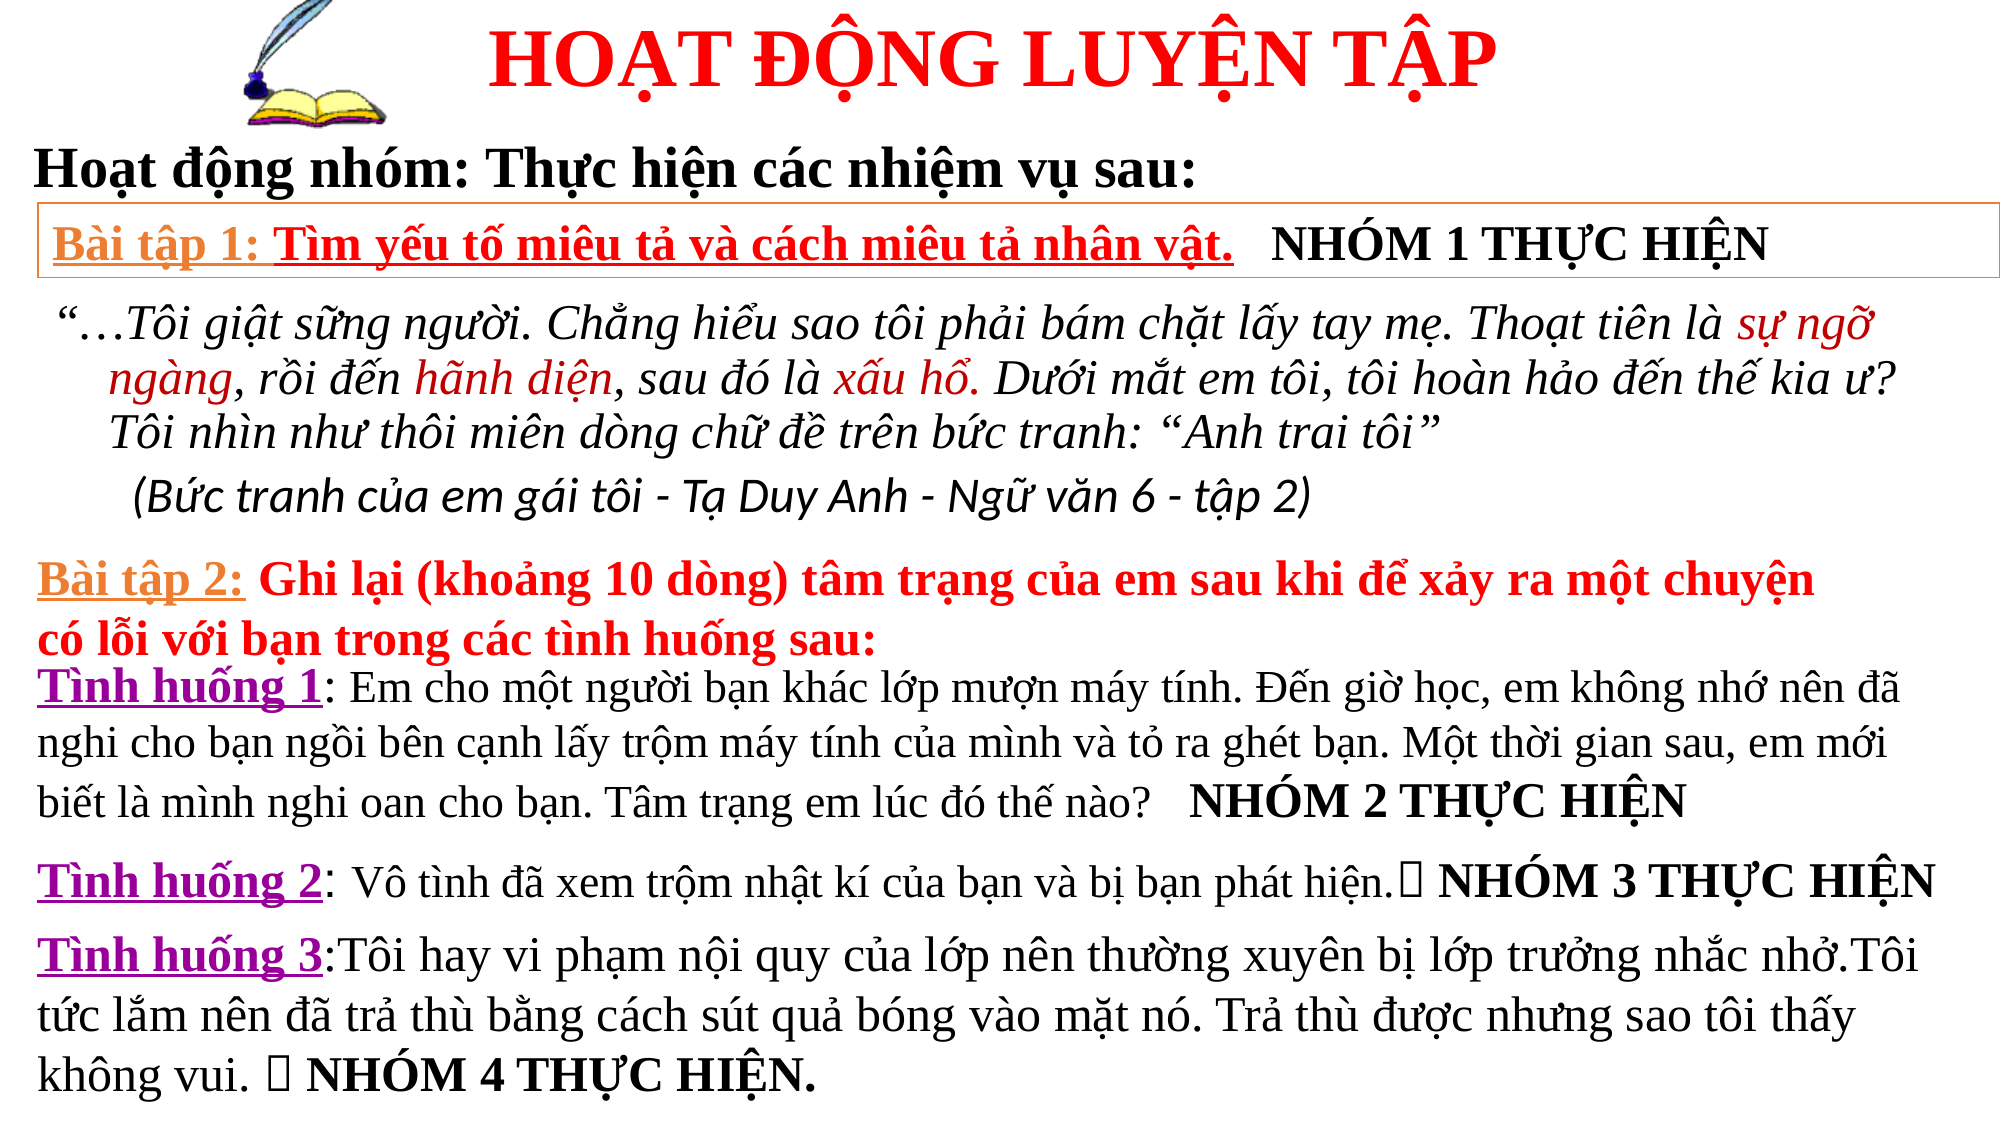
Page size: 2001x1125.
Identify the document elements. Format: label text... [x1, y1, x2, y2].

text_box Bài tập 2: Ghi lại (khoảng 10 dòng) tâm trạng của em sau khi để xảy ra một chuyện có lỗi với bạn trong các tình huống sau: [22, 537, 1850, 644]
text_box Bài tập 1: Tìm yếu tố miêu tả và cách miêu tả nhân vật. NHÓM 1 THỰC HIỆN [38, 203, 2000, 278]
text_box “…Tôi giật sững người. Chẳng hiểu sao tôi phải bám chặt lấy tay mẹ. Thoạt tiên là sự ngỡ ngàng, rồi đến hãnh diện, sau đó là xấu hổ. Dưới mắt em tôi, tôi hoàn hảo đến thế kia ư? Tôi nhìn như thôi miên dòng chữ đề trên bức tranh: “Anh trai tôi” (Bức tranh của em gái tôi - Tạ Duy Anh - Ngữ văn 6 - tập 2) [37, 289, 1968, 531]
text_box Hoạt động nhóm: Thực hiện các nhiệm vụ sau: [19, 112, 1214, 207]
text_box Tình huống 2: Vô tình đã xem trộm nhật kí của bạn và bị bạn phát hiện. NHÓM 3 THỰC HIỆN [22, 839, 2000, 975]
picture [225, 0, 401, 129]
text_box Tình huống 1: Em cho một người bạn khác lớp mượn máy tính. Đến giờ học, em không nhớ nên đã nghi cho bạn ngồi bên cạnh lấy trộm máy tính của mình và tỏ ra ghét bạn. Một thời gian sau, em mới biết là mình nghi oan cho bạn. Tâm trạng em lúc đó thế nào? NHÓM 2 THỰC HIỆN [22, 644, 1919, 835]
text_box Tình huống 3:Tôi hay vi phạm nội quy của lớp nên thường xuyên bị lớp trưởng nhắc nhở.Tôi tức lắm nên đã trả thù bằng cách sút quả bóng vào mặt nó. Trả thù được nhưng sao tôi thấy không vui.  NHÓM 4 THỰC HIỆN. [22, 914, 1968, 1125]
text_box HOẠT ĐỘNG LUYỆN TẬP [473, 0, 1643, 111]
